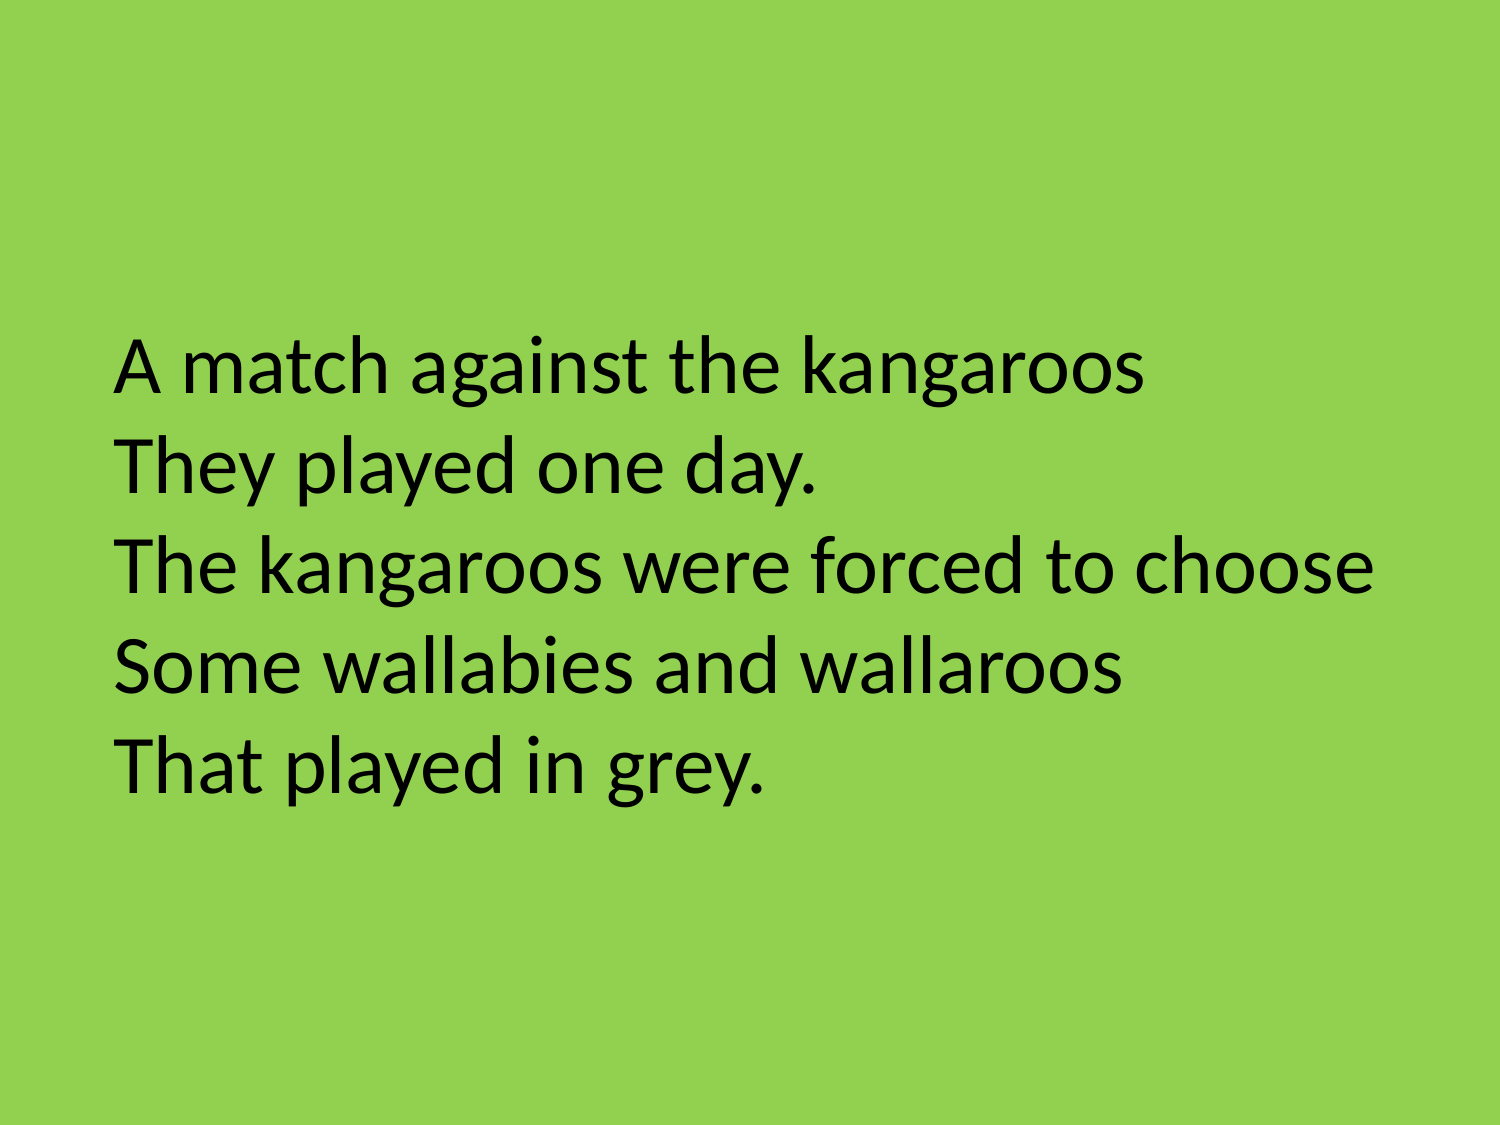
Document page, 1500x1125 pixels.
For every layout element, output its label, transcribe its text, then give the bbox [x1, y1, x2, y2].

text_box A match against the kangaroos They played one day. The kangaroos were forced to choose Some wallabies and wallaroos That played in grey. [98, 302, 1398, 818]
